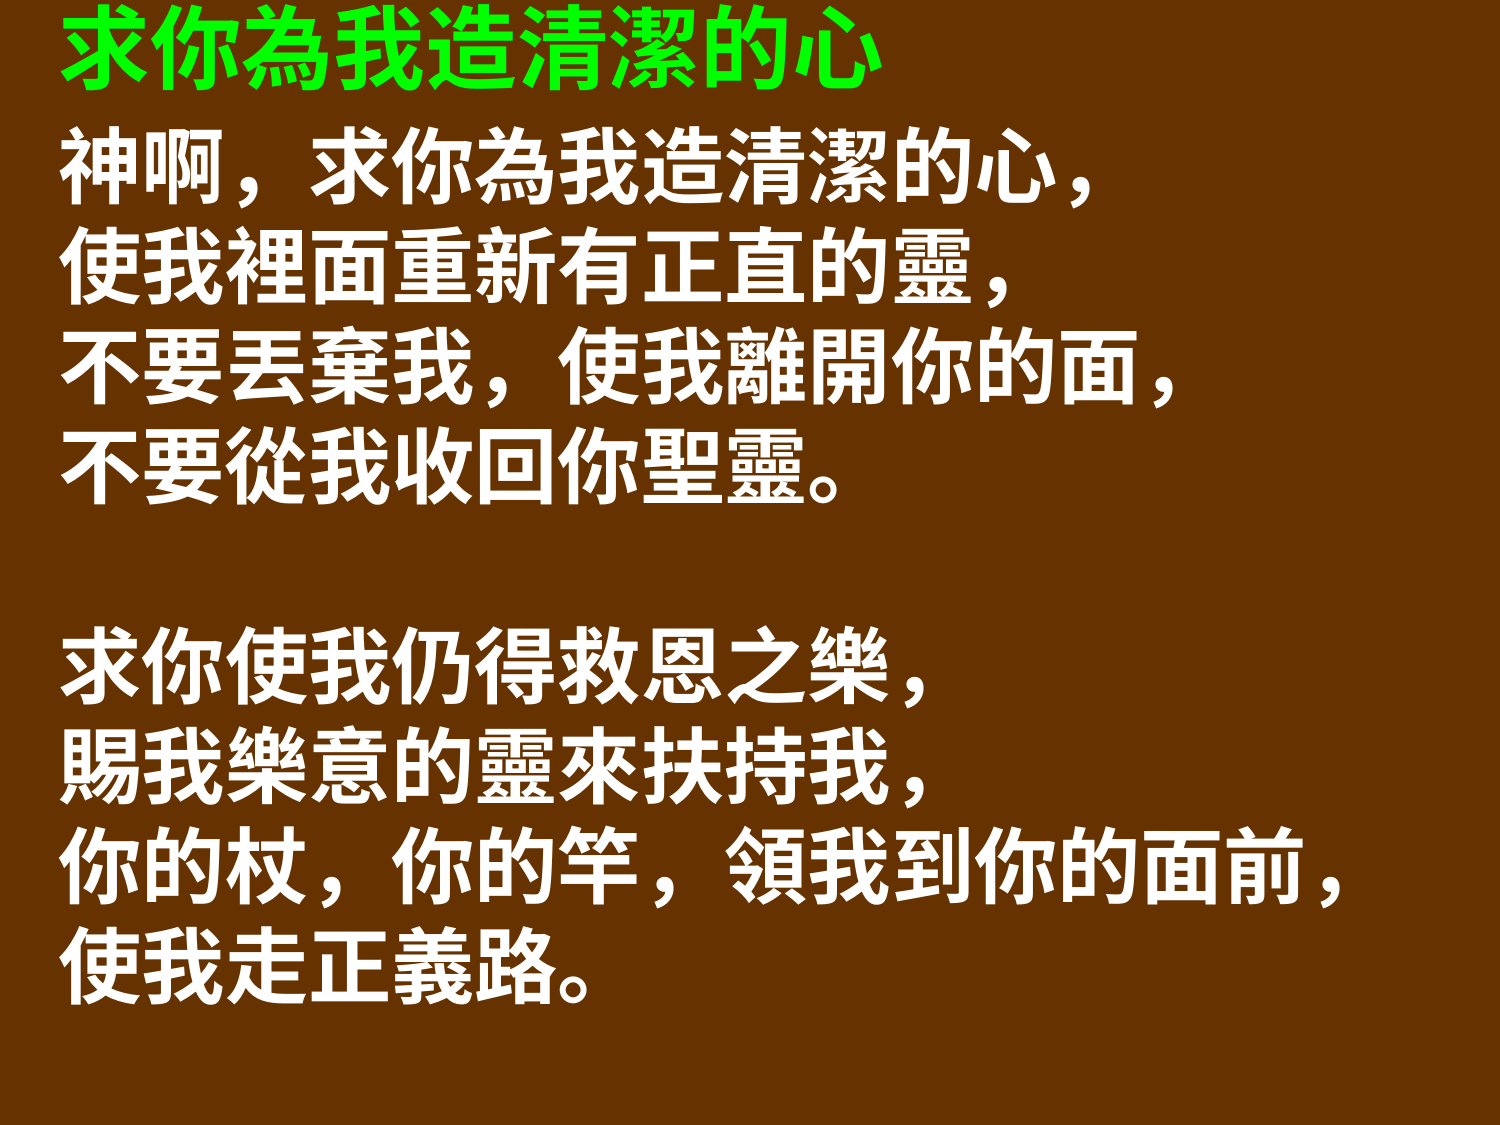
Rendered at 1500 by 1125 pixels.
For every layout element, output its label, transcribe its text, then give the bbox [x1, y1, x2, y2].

text_box 求你為我造清潔的心 神啊，求你為我造清潔的心， 使我裡面重新有正直的靈， 不要丟棄我，使我離開你的面， 不要從我收回你聖靈。 求你使我仍得救恩之樂， 賜我樂意的靈來扶持我， 你的杖，你的竿，領我到你的面前， 使我走正義路。 [24, 0, 1463, 1122]
